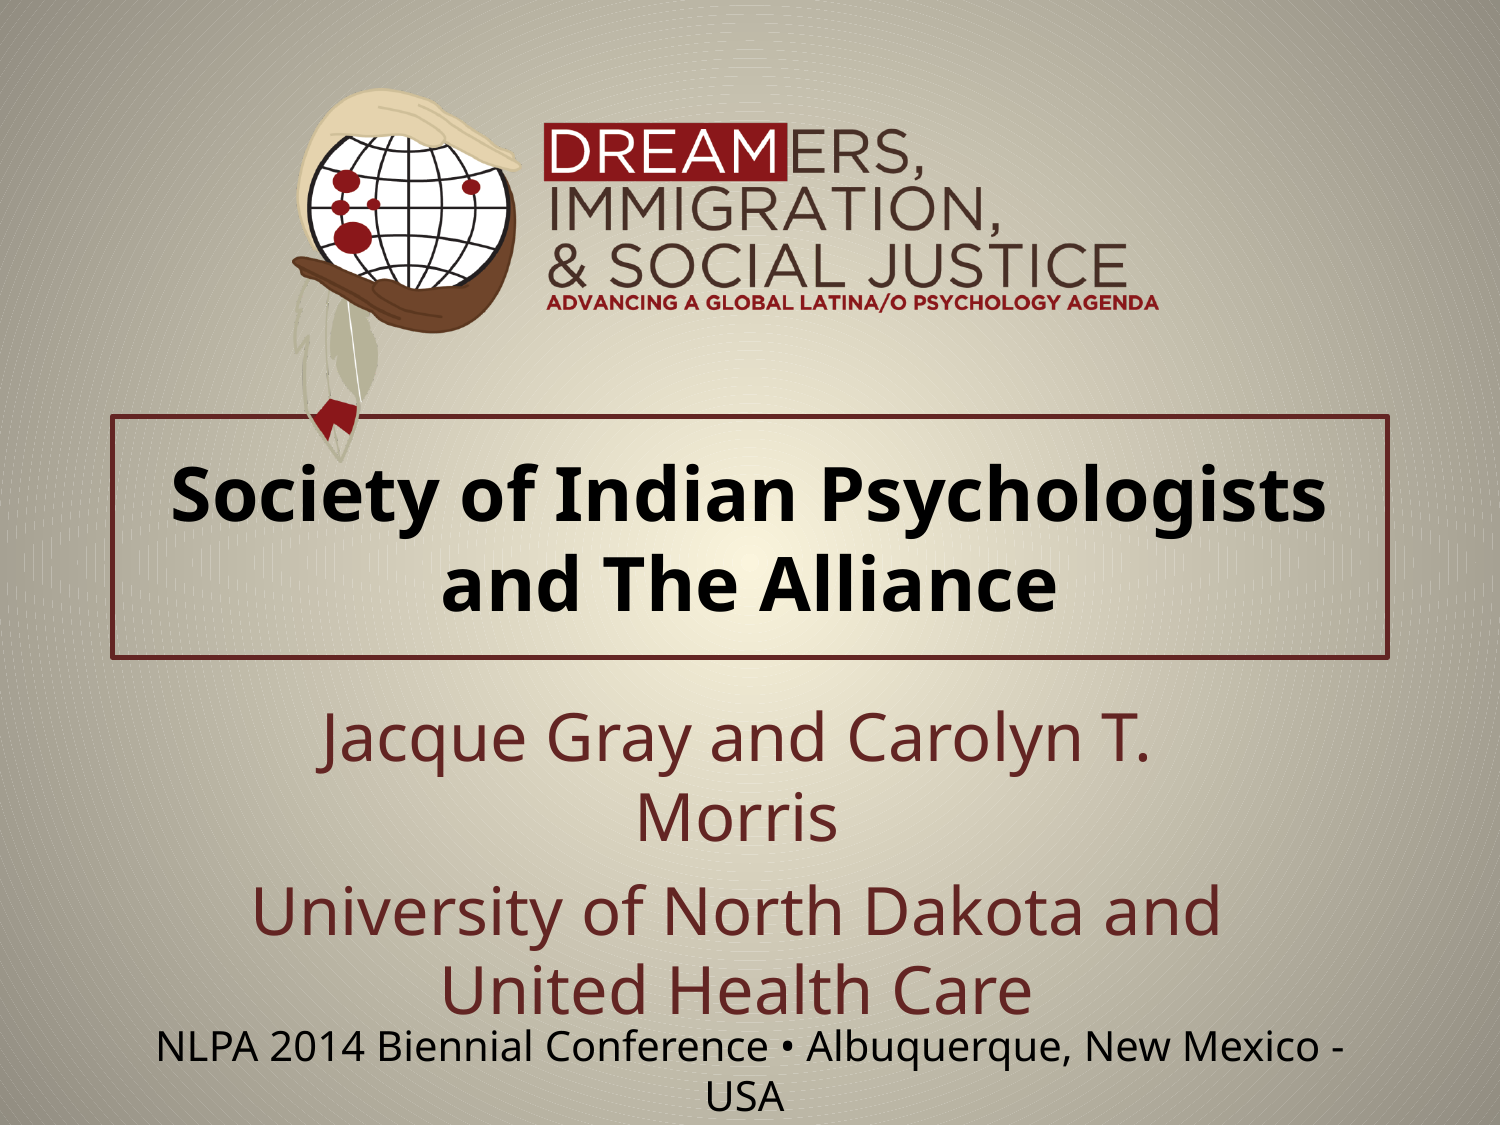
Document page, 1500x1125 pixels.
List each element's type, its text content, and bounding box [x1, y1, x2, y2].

picture [292, 88, 1159, 463]
subtitle Jacque Gray and Carolyn T. Morris University of North Dakota and United Health Care [200, 687, 1275, 975]
text_box NLPA 2014 Biennial Conference • Albuquerque, New Mexico - USA [112, 1012, 1388, 1125]
title Society of Indian Psychologists and The Alliance [112, 416, 1388, 658]
